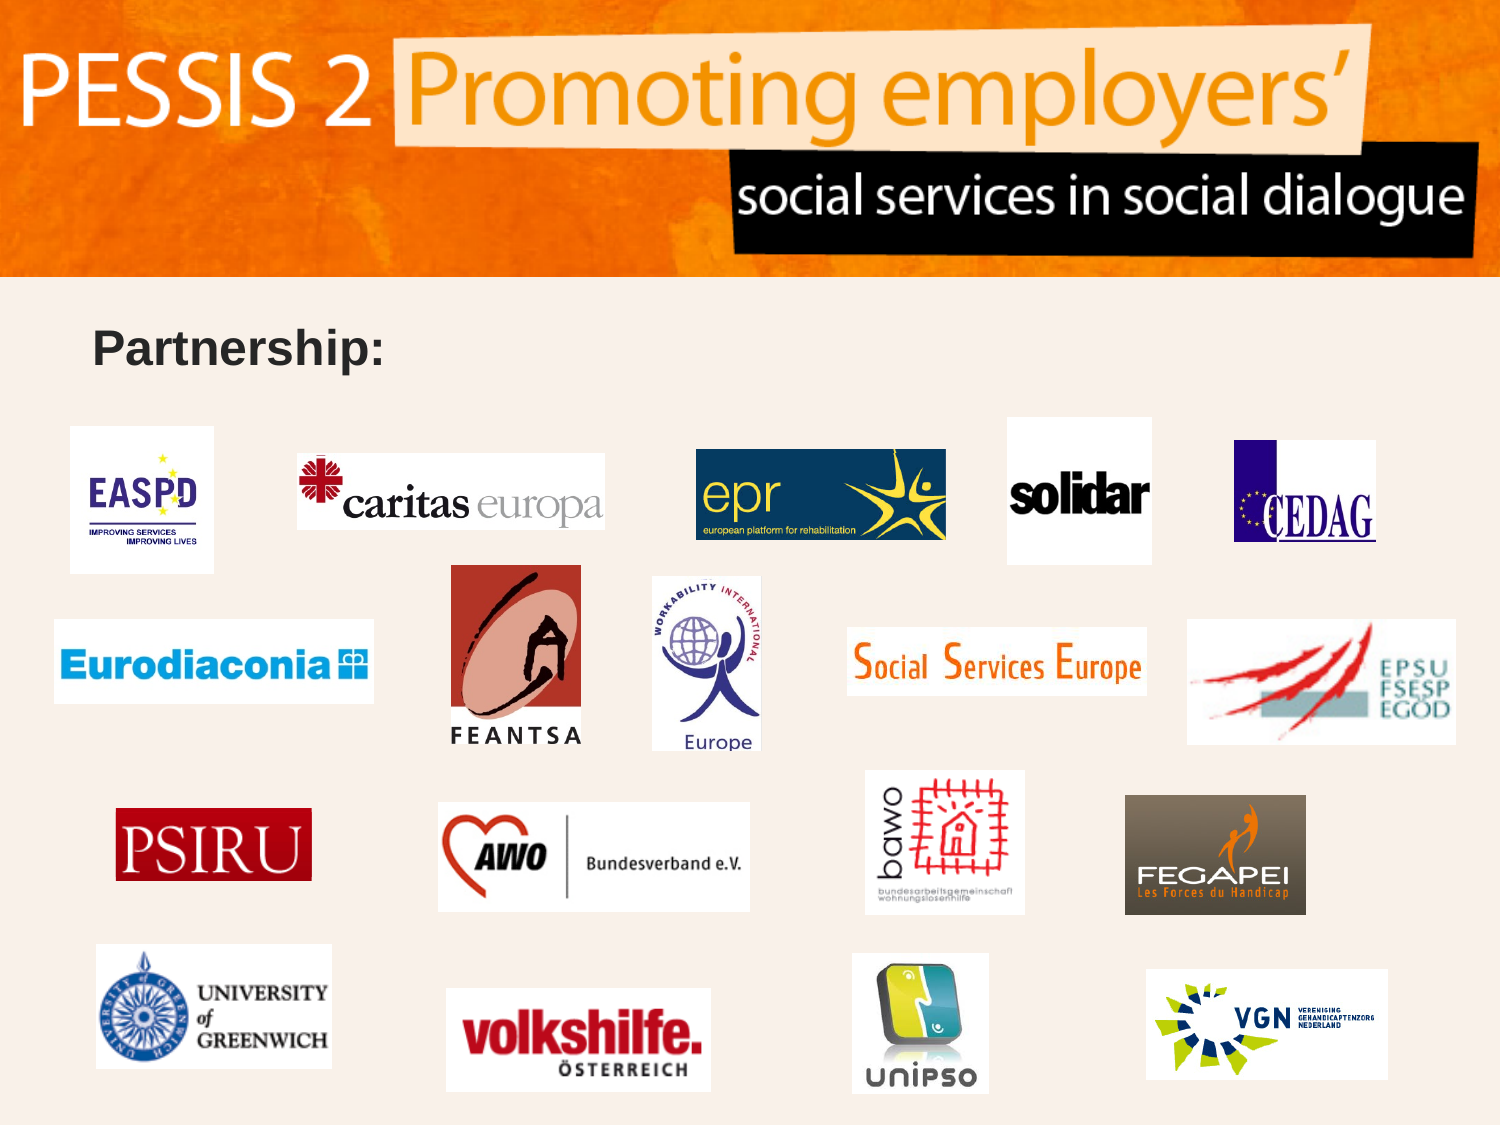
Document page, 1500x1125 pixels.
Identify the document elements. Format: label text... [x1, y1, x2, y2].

picture [297, 452, 605, 530]
picture [70, 425, 214, 575]
picture [1146, 969, 1388, 1080]
text_box Partnership: [54, 290, 1072, 376]
picture [651, 575, 762, 751]
picture [1007, 416, 1152, 566]
picture [96, 944, 332, 1069]
picture [0, 0, 1500, 277]
picture [438, 802, 751, 912]
picture [847, 626, 1147, 697]
picture [1234, 440, 1377, 542]
picture [54, 619, 374, 704]
picture [865, 770, 1026, 916]
picture [1125, 795, 1306, 915]
picture [446, 988, 711, 1092]
picture [115, 808, 312, 881]
picture [852, 952, 990, 1094]
picture [696, 449, 946, 541]
picture [450, 564, 581, 744]
picture [1186, 619, 1457, 746]
